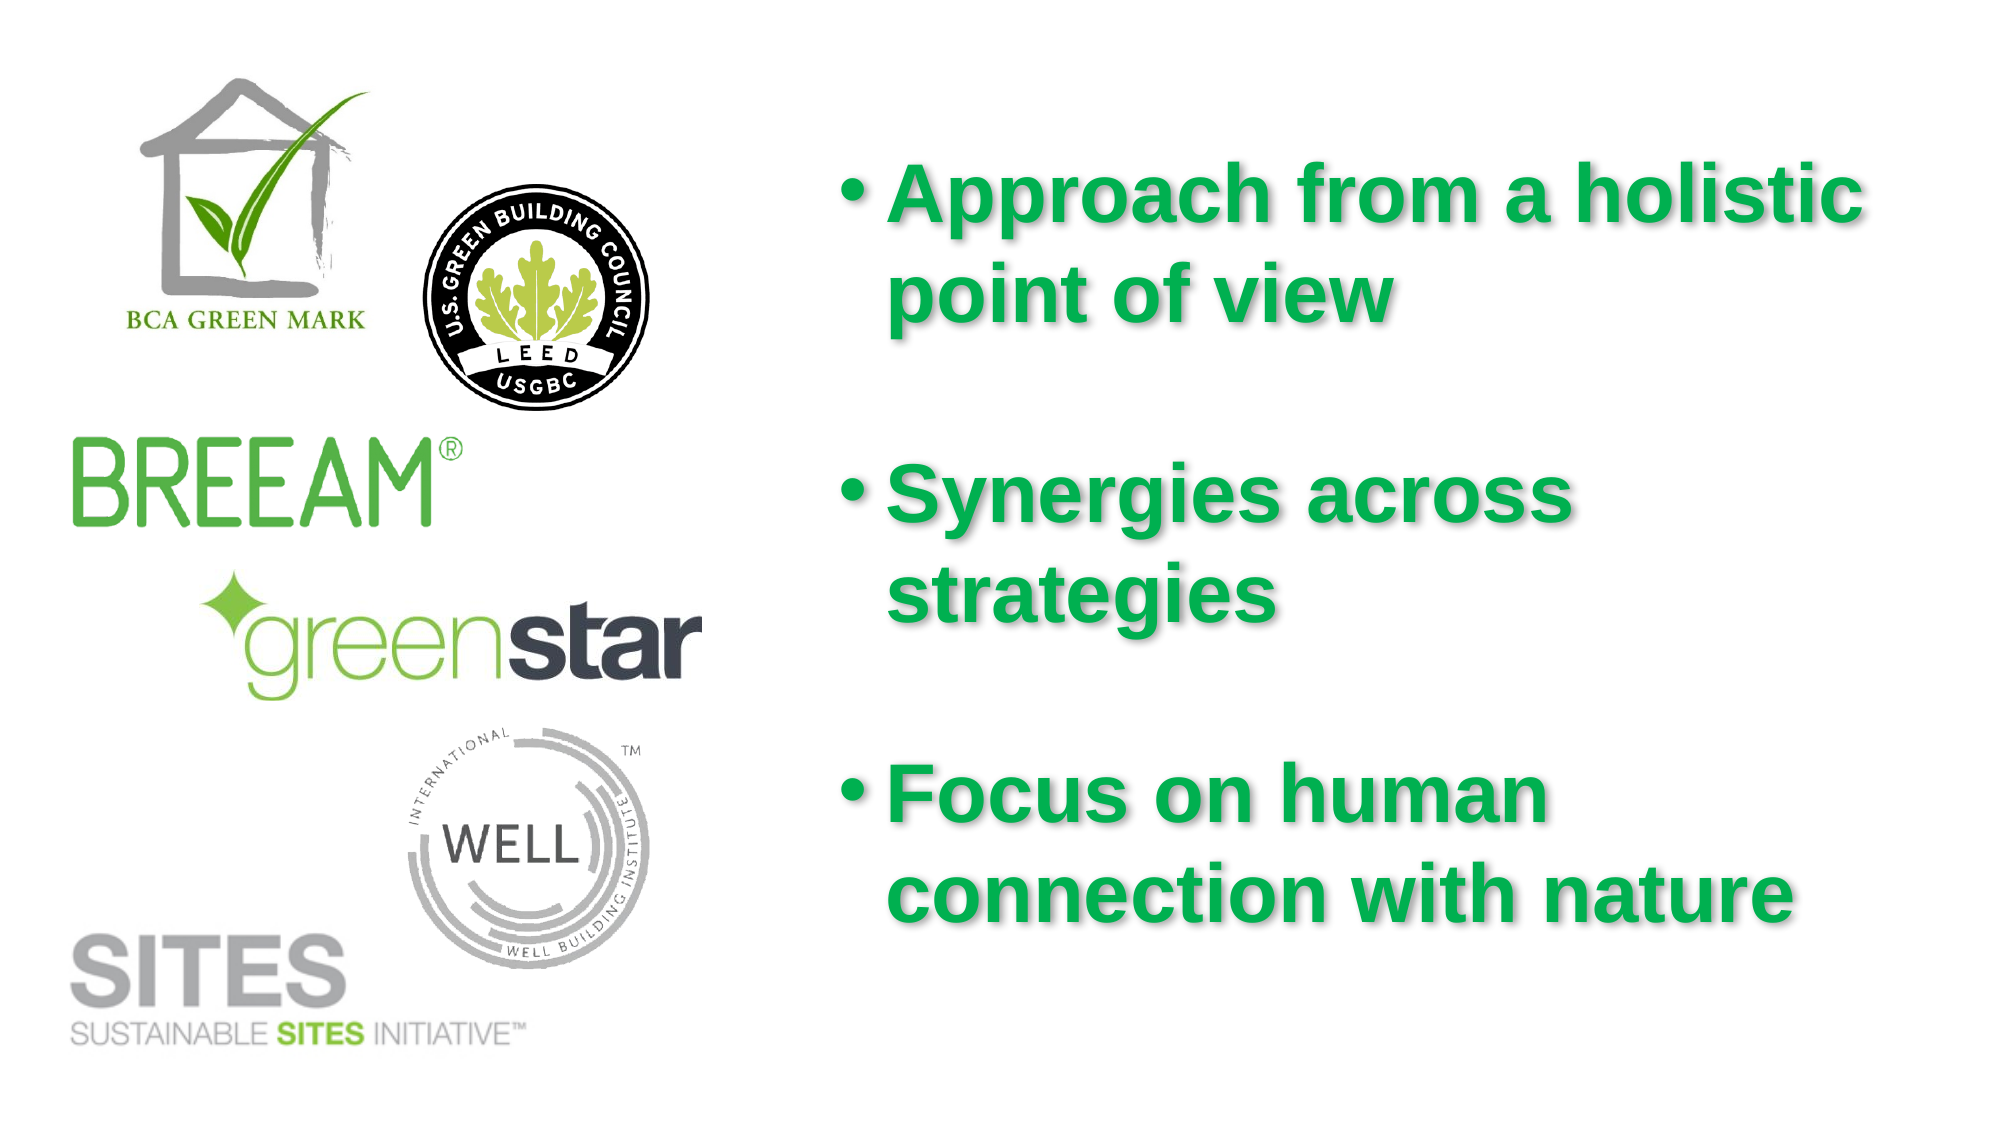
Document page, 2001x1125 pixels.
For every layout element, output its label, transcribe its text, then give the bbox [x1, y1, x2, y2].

picture [42, 719, 656, 1070]
picture [72, 180, 702, 701]
text_box Approach from a holistic point of view Synergies across strategies Focus on human connection with nature [823, 131, 1930, 947]
picture [109, 64, 386, 341]
